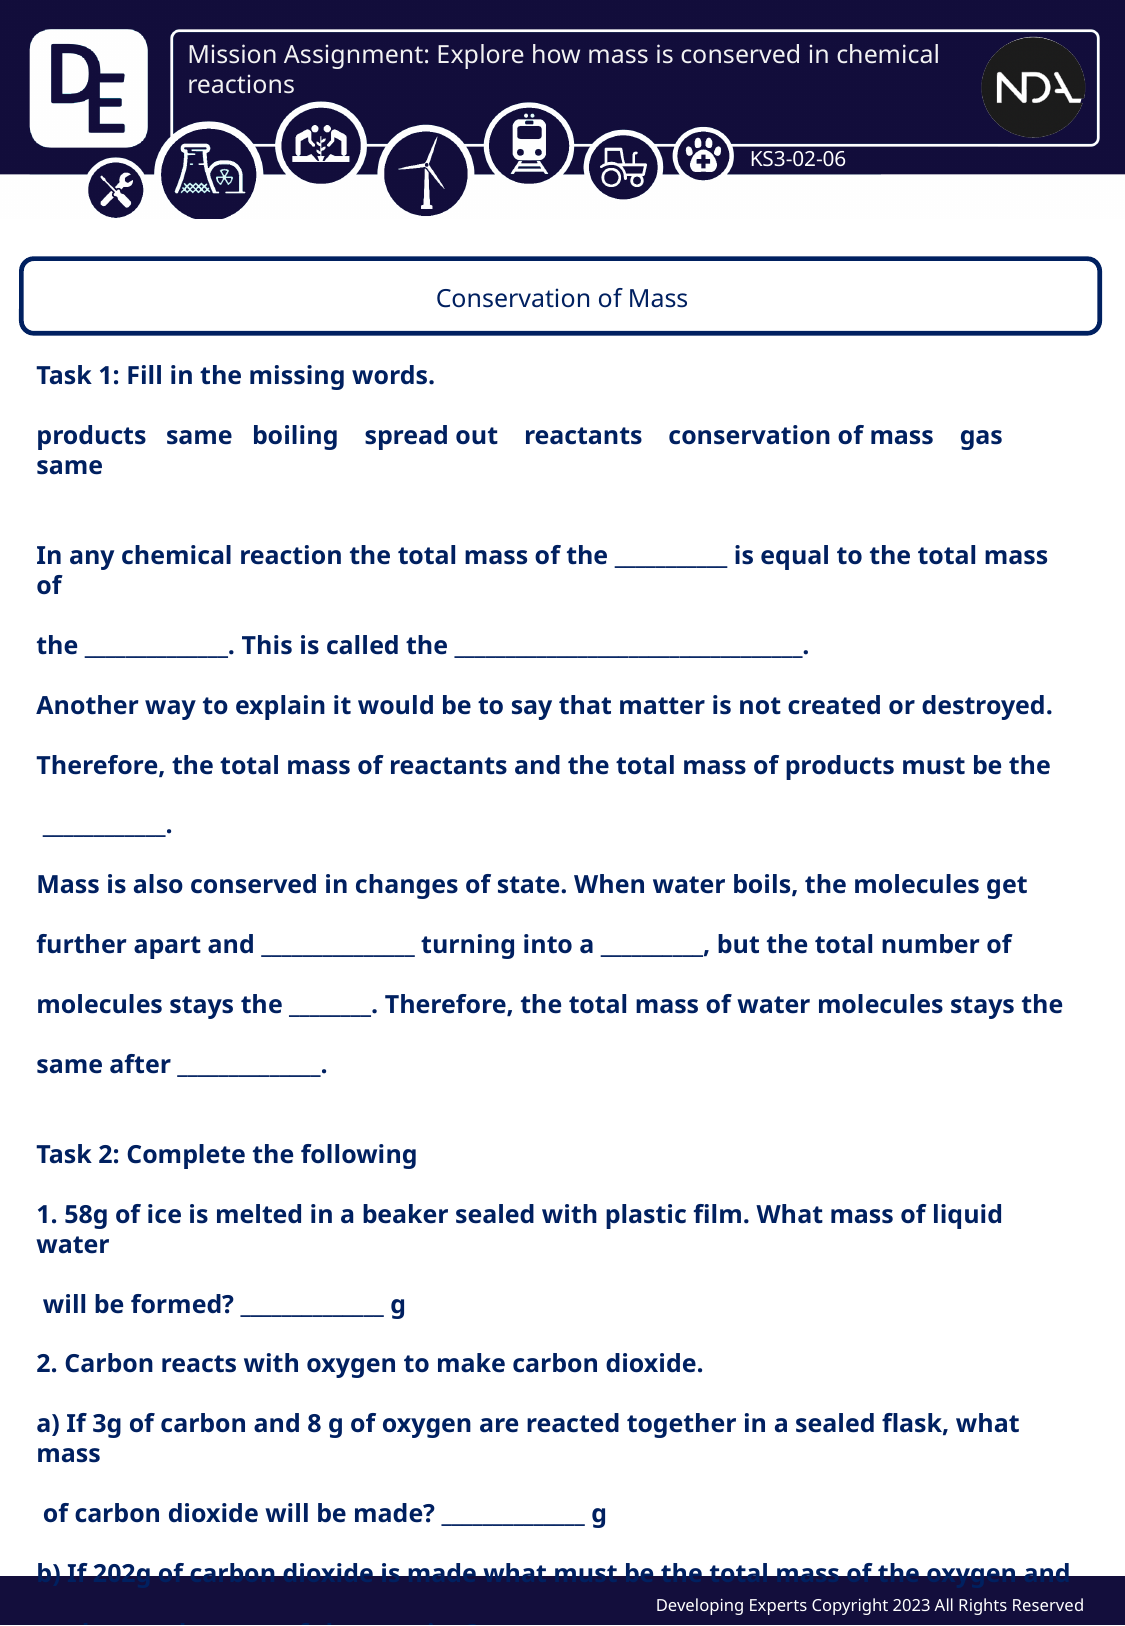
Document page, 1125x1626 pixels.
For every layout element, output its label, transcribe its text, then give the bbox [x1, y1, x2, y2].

text_box [0, 1575, 1125, 1625]
picture [0, 0, 1125, 219]
text_box Developing Experts Copyright 2023 All Rights Reserved [617, 1587, 1100, 1623]
text_box [20, 257, 1101, 335]
text_box Task 1: Fill in the missing words. products same boiling spread out reactants conservation of mass gas same In any chemical reaction the total mass of the ___________ is equal to the total mass of the ______________. This is called the __________________________________. Another way to explain it would be to say that matter is not created or destroyed. Therefore, the total mass of reactants and the total mass of products must be the ____________. Mass is also conserved in changes of state. When water boils, the molecules get further apart and _______________ turning into a __________, but the total number of molecules stays the ________. Therefore, the total mass of water molecules stays the same after ______________. Task 2: Complete the following 1. 58g of ice is melted in a beaker sealed with plastic film. What mass of liquid water will be formed? ______________ g 2. Carbon reacts with oxygen to make carbon dioxide. a) If 3g of carbon and 8 g of oxygen are reacted together in a sealed flask, what mass of carbon dioxide will be made? ______________ g b) If 202g of carbon dioxide is made what must be the total mass of the oxygen and carbon at the start of the reaction? ________________________ [21, 352, 1091, 1537]
